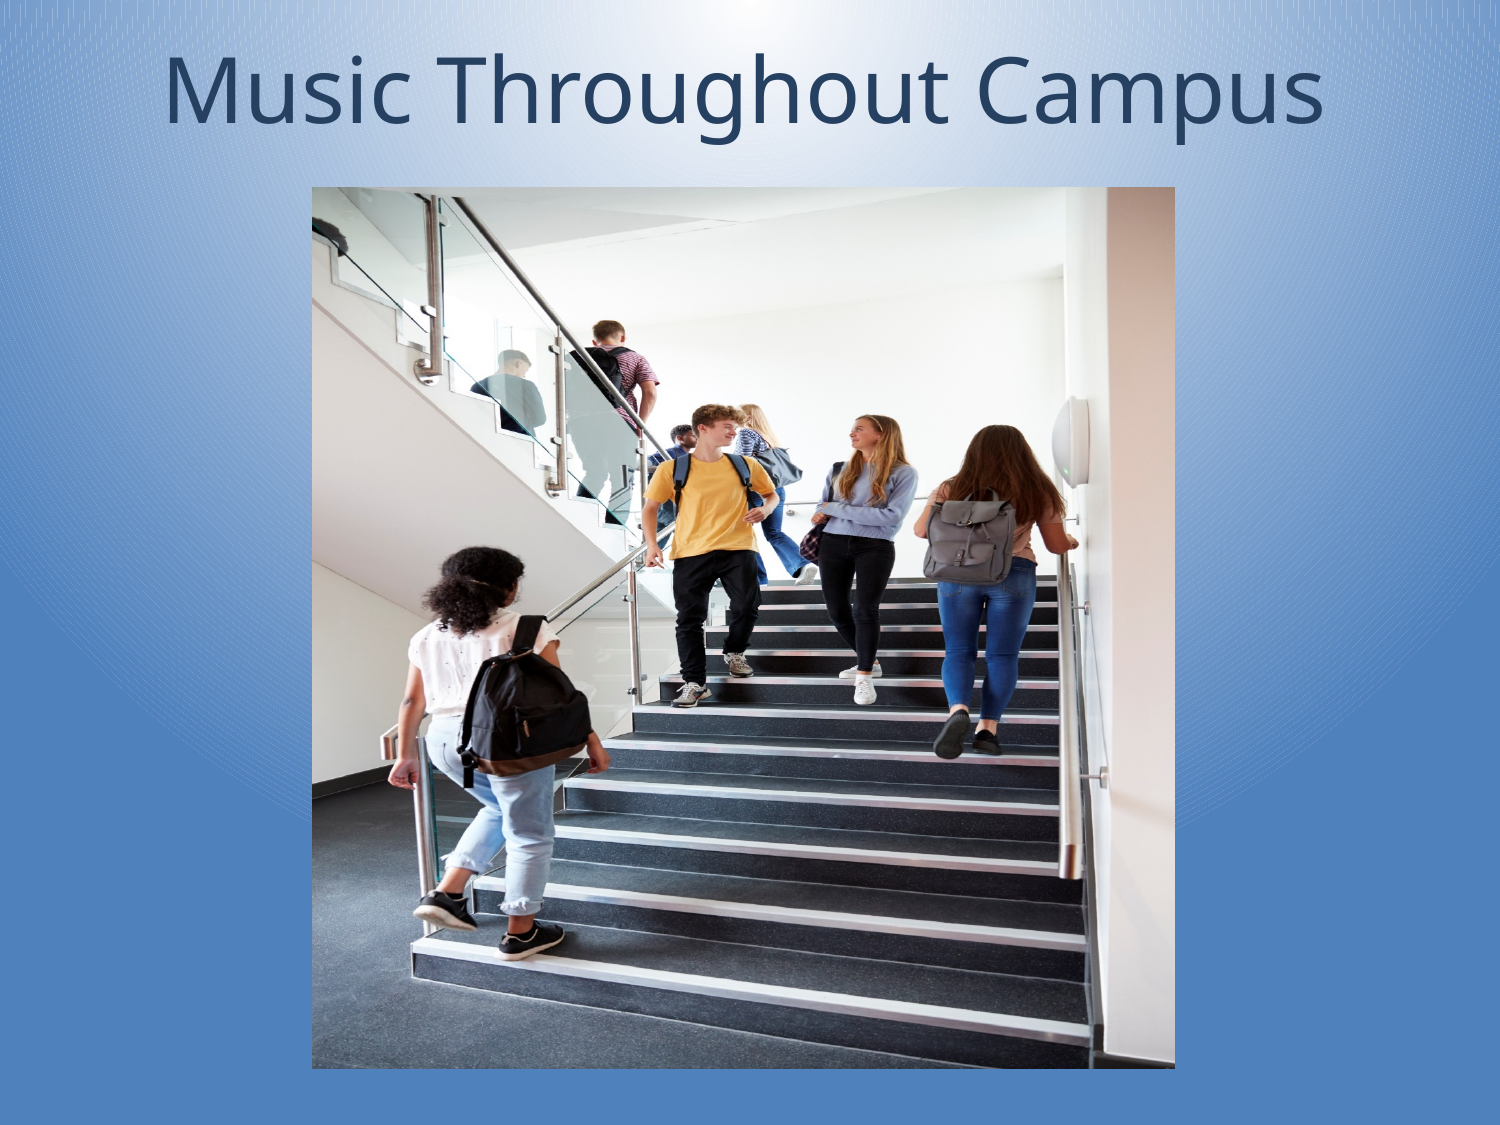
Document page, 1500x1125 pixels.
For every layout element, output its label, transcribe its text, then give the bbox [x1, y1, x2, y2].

picture [312, 187, 1176, 1069]
text_box [1179, 510, 1425, 646]
text_box Music Throughout Campus [138, 24, 1352, 150]
text_box [99, 510, 307, 646]
